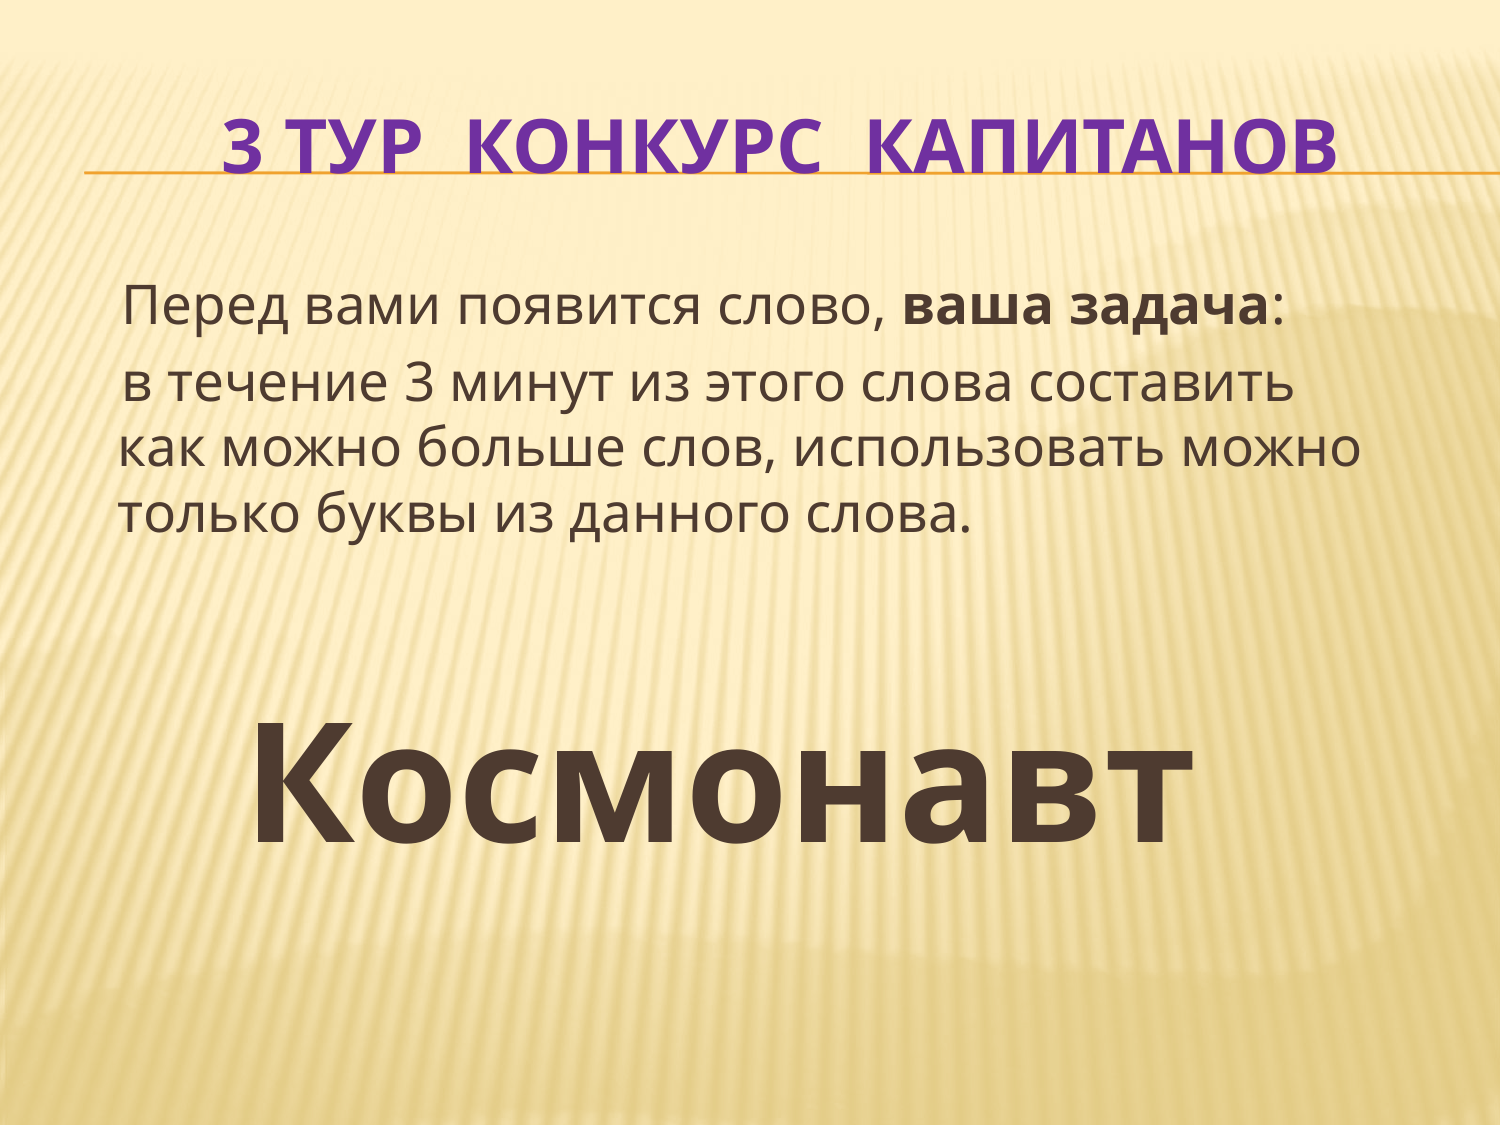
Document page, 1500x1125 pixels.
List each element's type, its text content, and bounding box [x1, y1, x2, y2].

list Космонавт [58, 667, 1383, 1050]
title 3 тур конкурс капитанов [49, 75, 1475, 213]
list Перед вами появится слово, ваша задача: в течение 3 минут из этого слова составить как можно больше слов, использовать можно только буквы из данного слова. [50, 262, 1395, 551]
